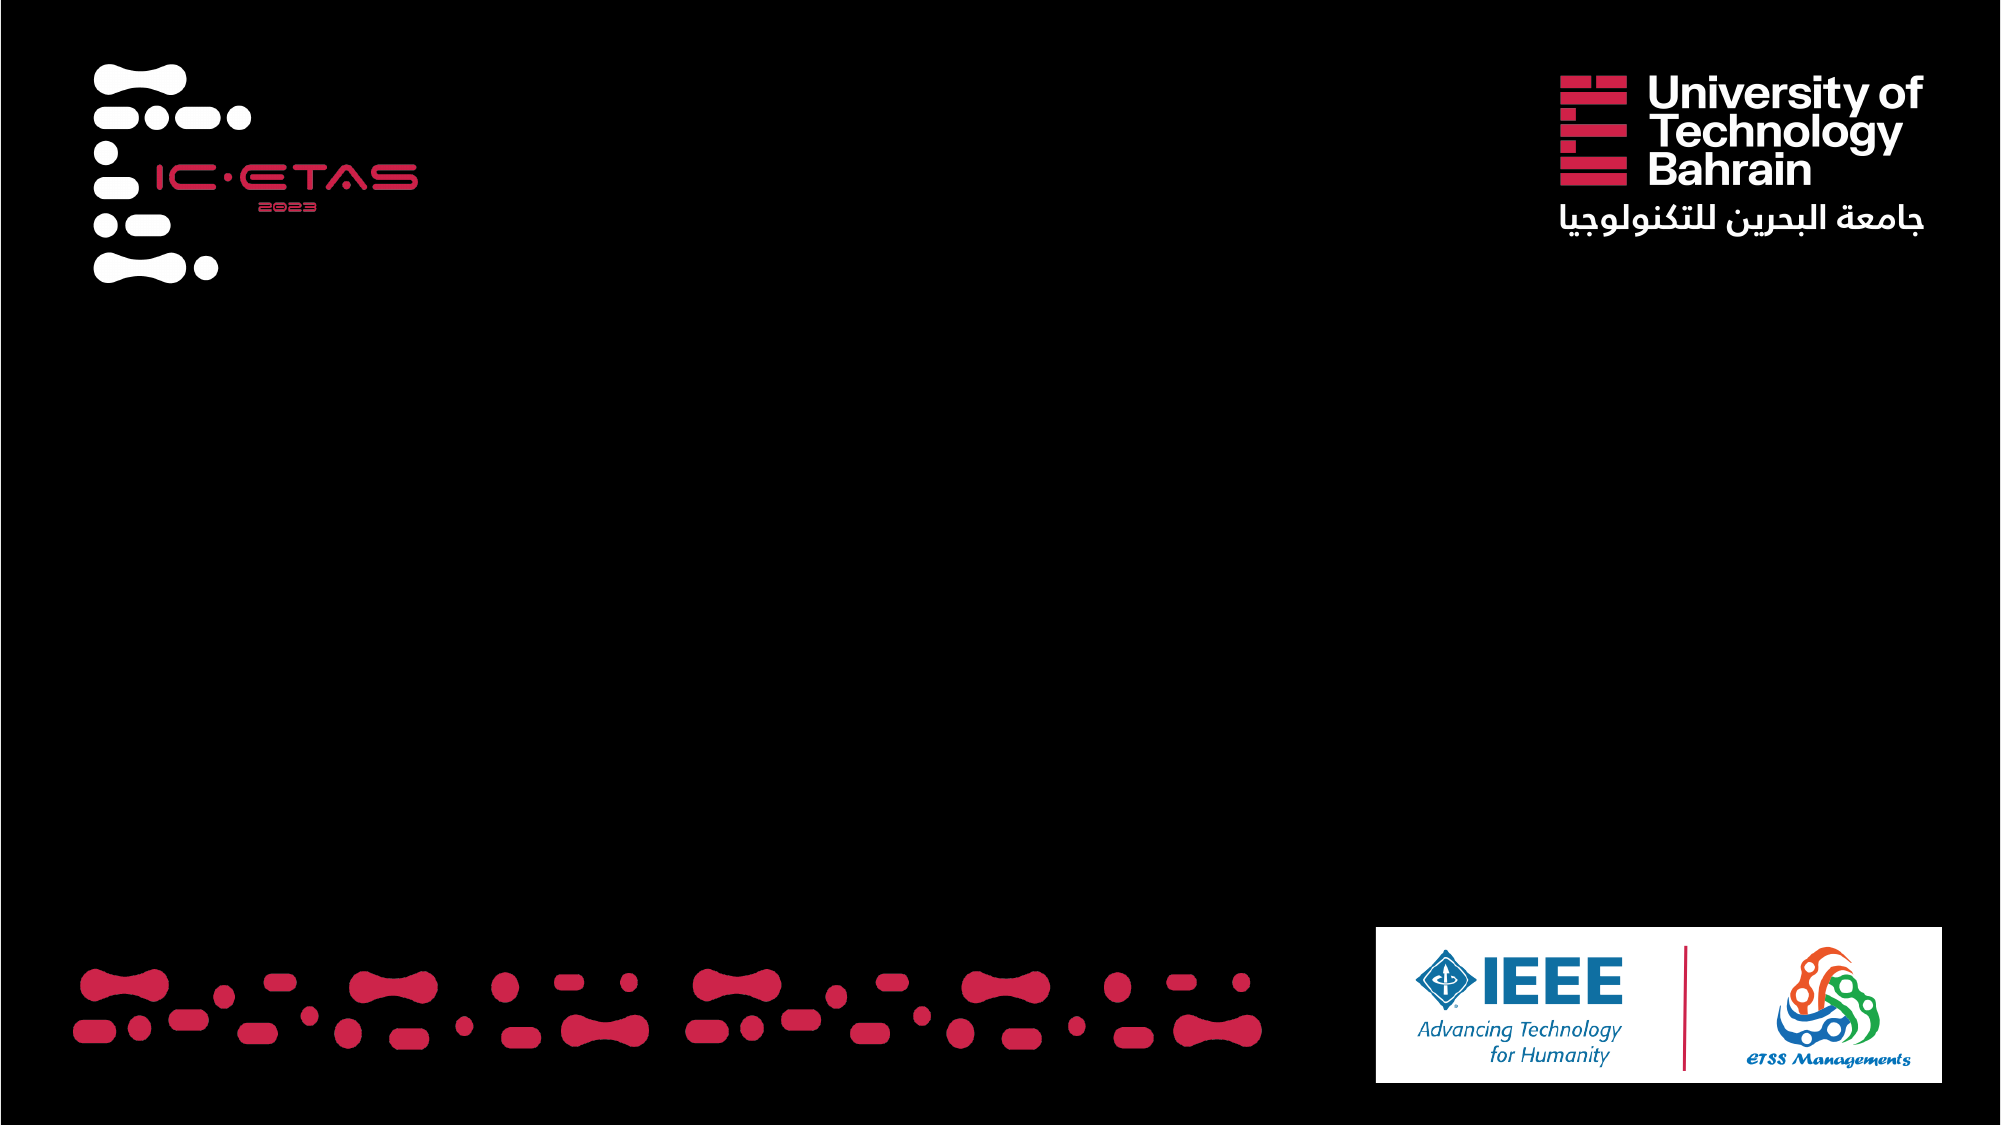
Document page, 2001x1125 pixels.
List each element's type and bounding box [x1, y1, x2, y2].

picture [29, 935, 1305, 1083]
picture [29, 0, 482, 400]
picture [1511, 46, 1973, 266]
